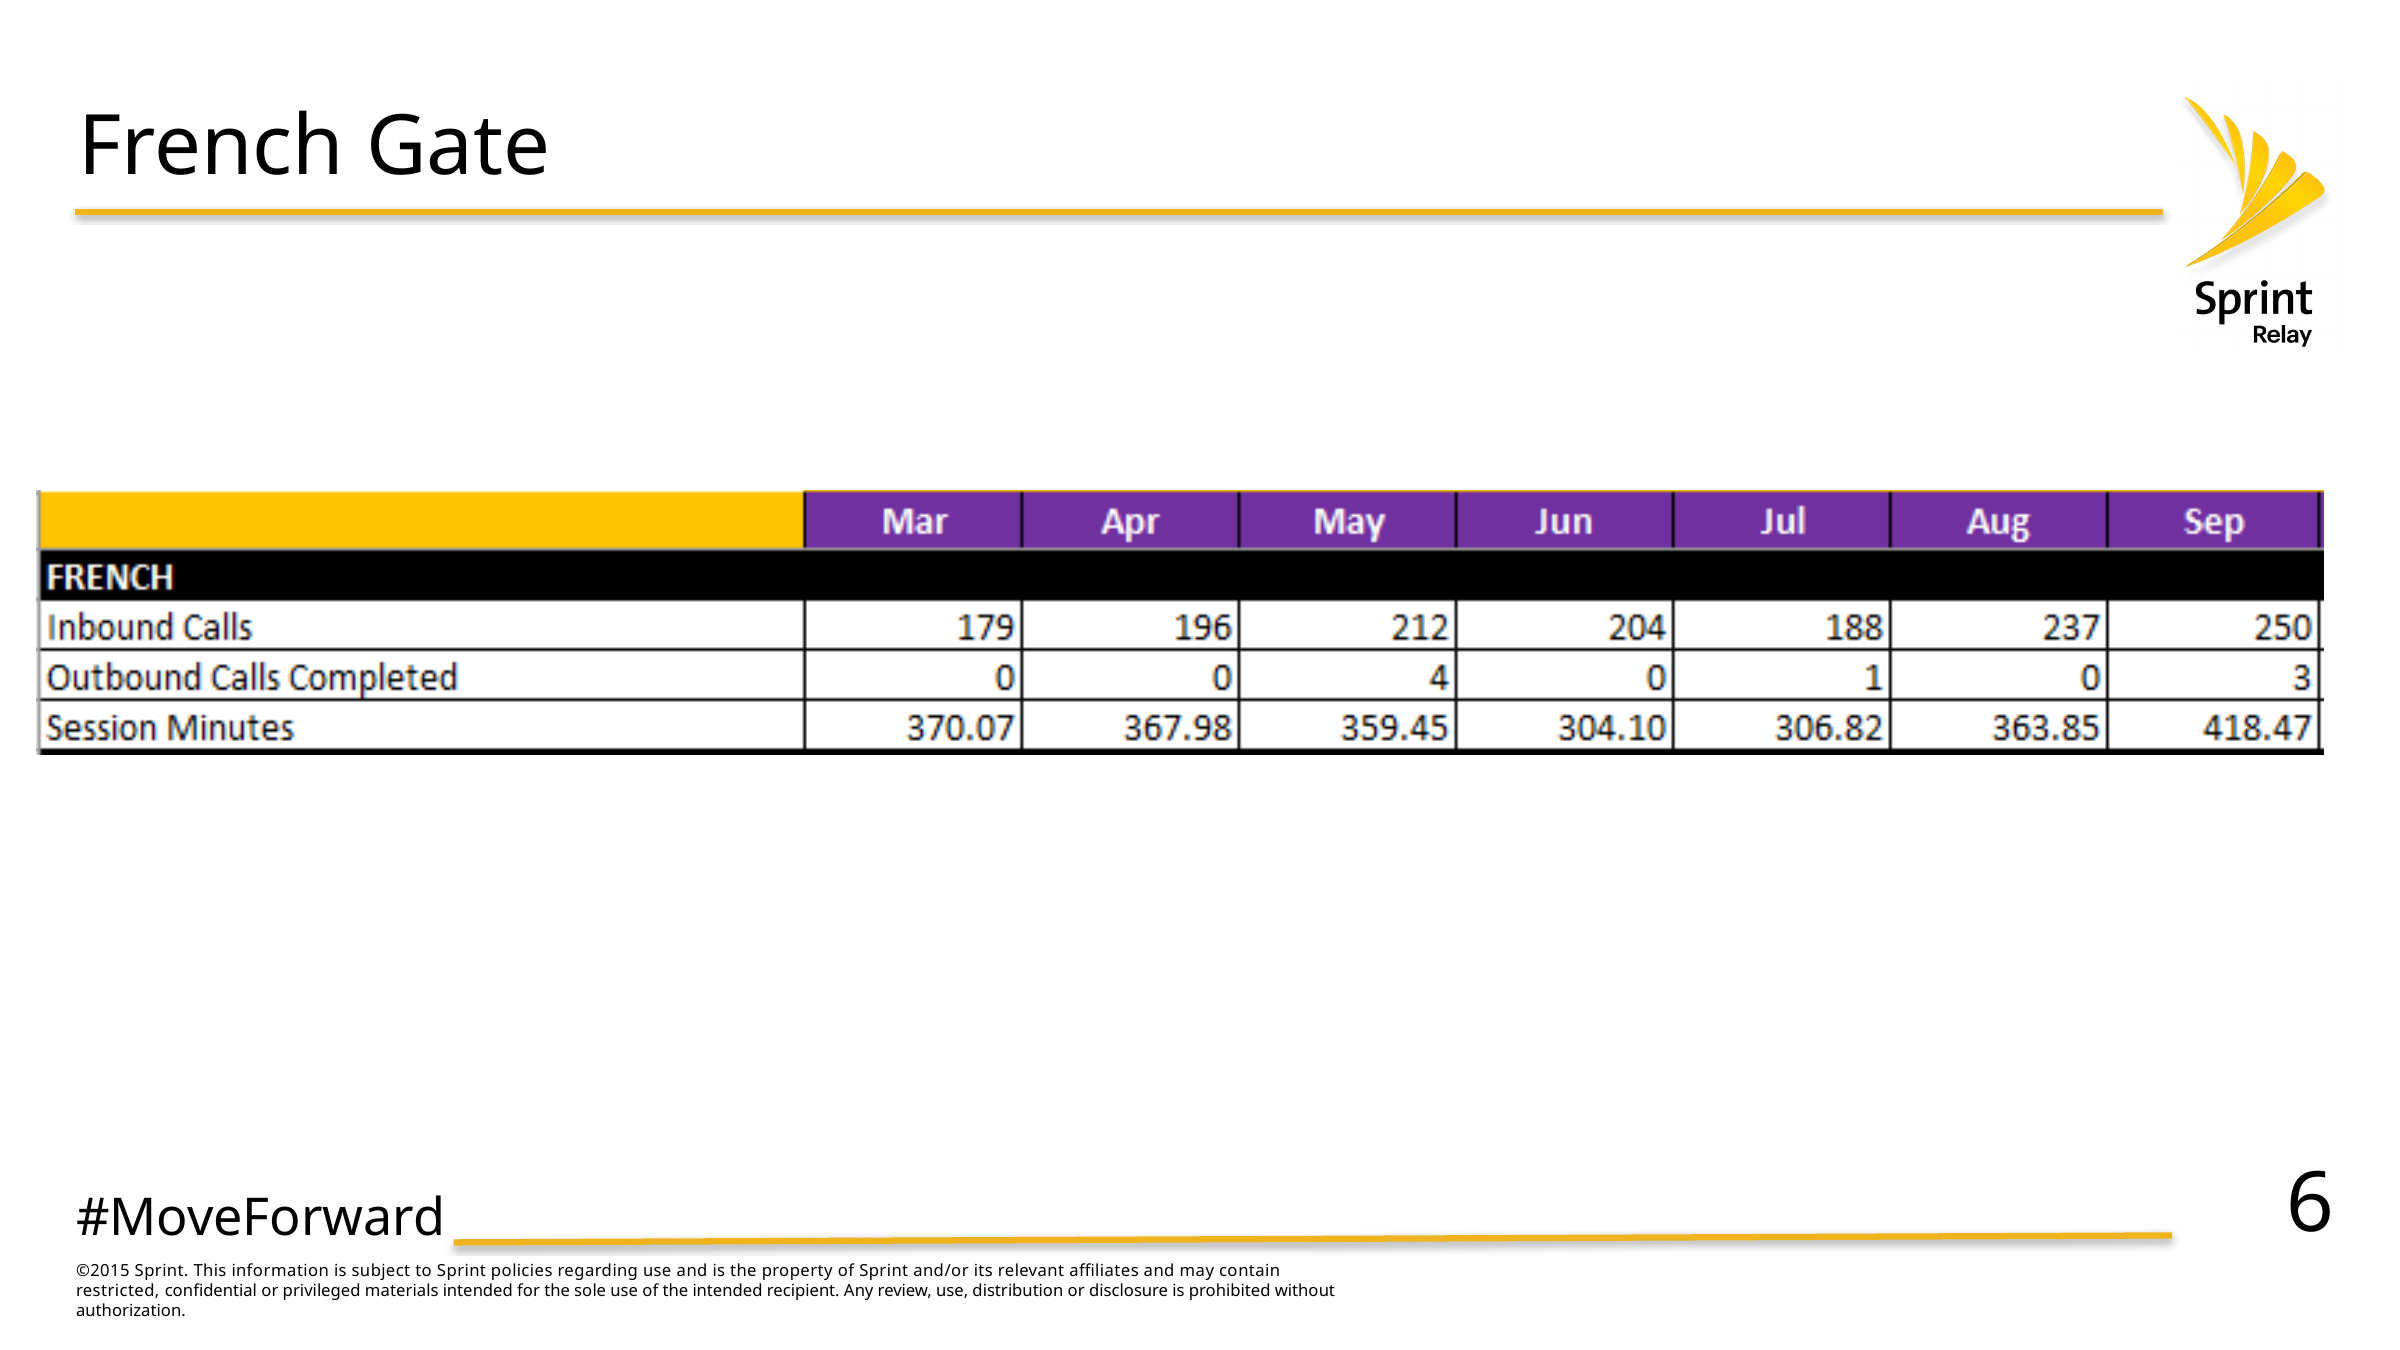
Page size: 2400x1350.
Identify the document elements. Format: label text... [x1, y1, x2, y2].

slide_number 6 [2055, 1167, 2355, 1243]
picture [2174, 77, 2345, 356]
title French Gate [78, 66, 2163, 192]
picture [36, 489, 2324, 755]
